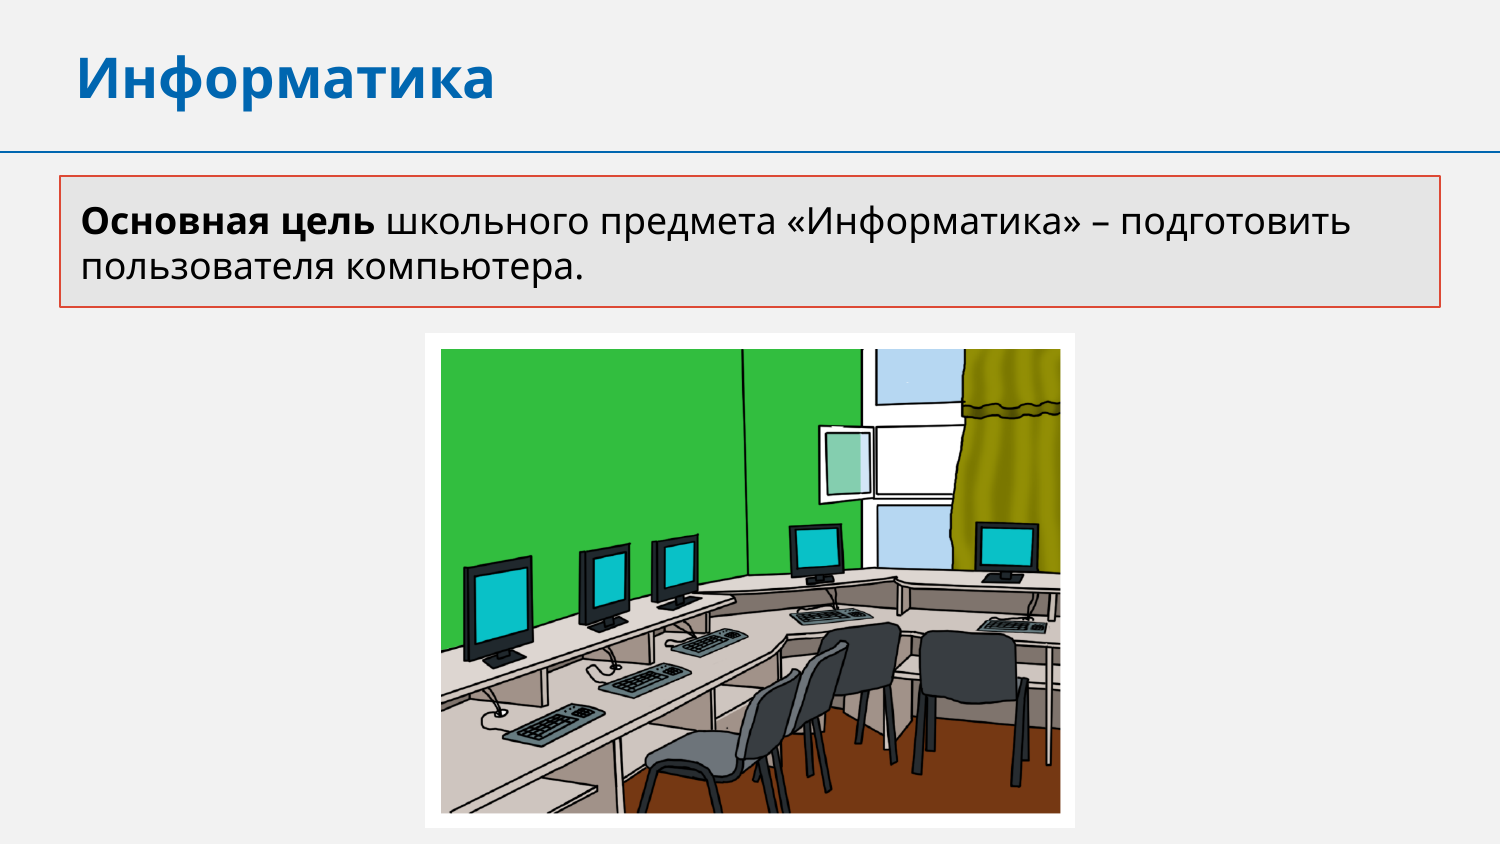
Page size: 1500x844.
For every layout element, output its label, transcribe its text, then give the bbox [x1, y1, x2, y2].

text_box Информатика [60, 34, 754, 117]
text_box Основная цель школьного предмета «Информатика» – подготовить пользователя компьютера. [59, 175, 1441, 308]
picture [425, 333, 1075, 828]
